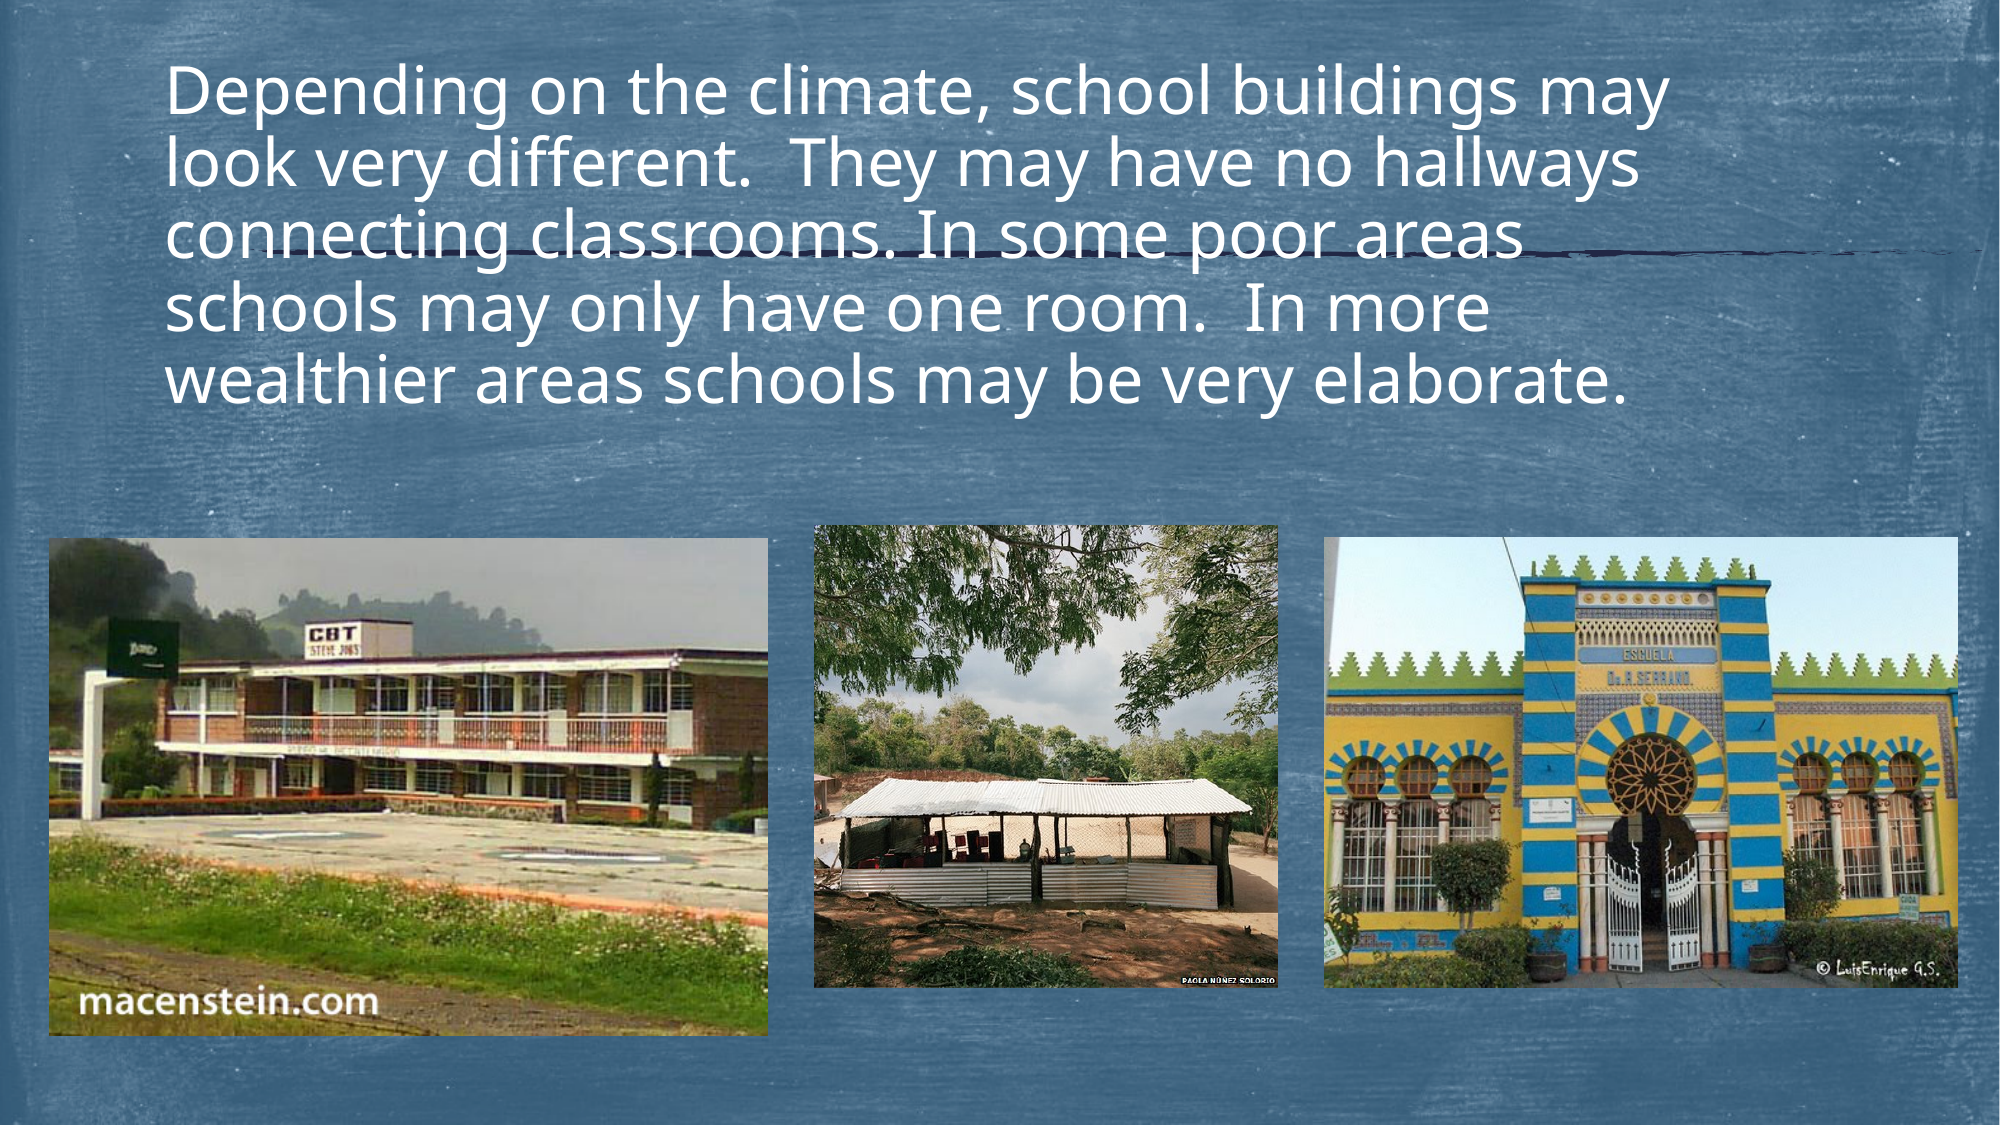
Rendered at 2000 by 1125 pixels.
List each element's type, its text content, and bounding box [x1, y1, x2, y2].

title Depending on the climate, school buildings may look very different. They may have no hallways connecting classrooms. In some poor areas schools may only have one room. In more wealthier areas schools may be very elaborate. [149, 45, 1750, 425]
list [53, 542, 766, 1034]
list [818, 528, 1275, 986]
picture [1324, 537, 1958, 988]
picture [49, 538, 768, 1036]
